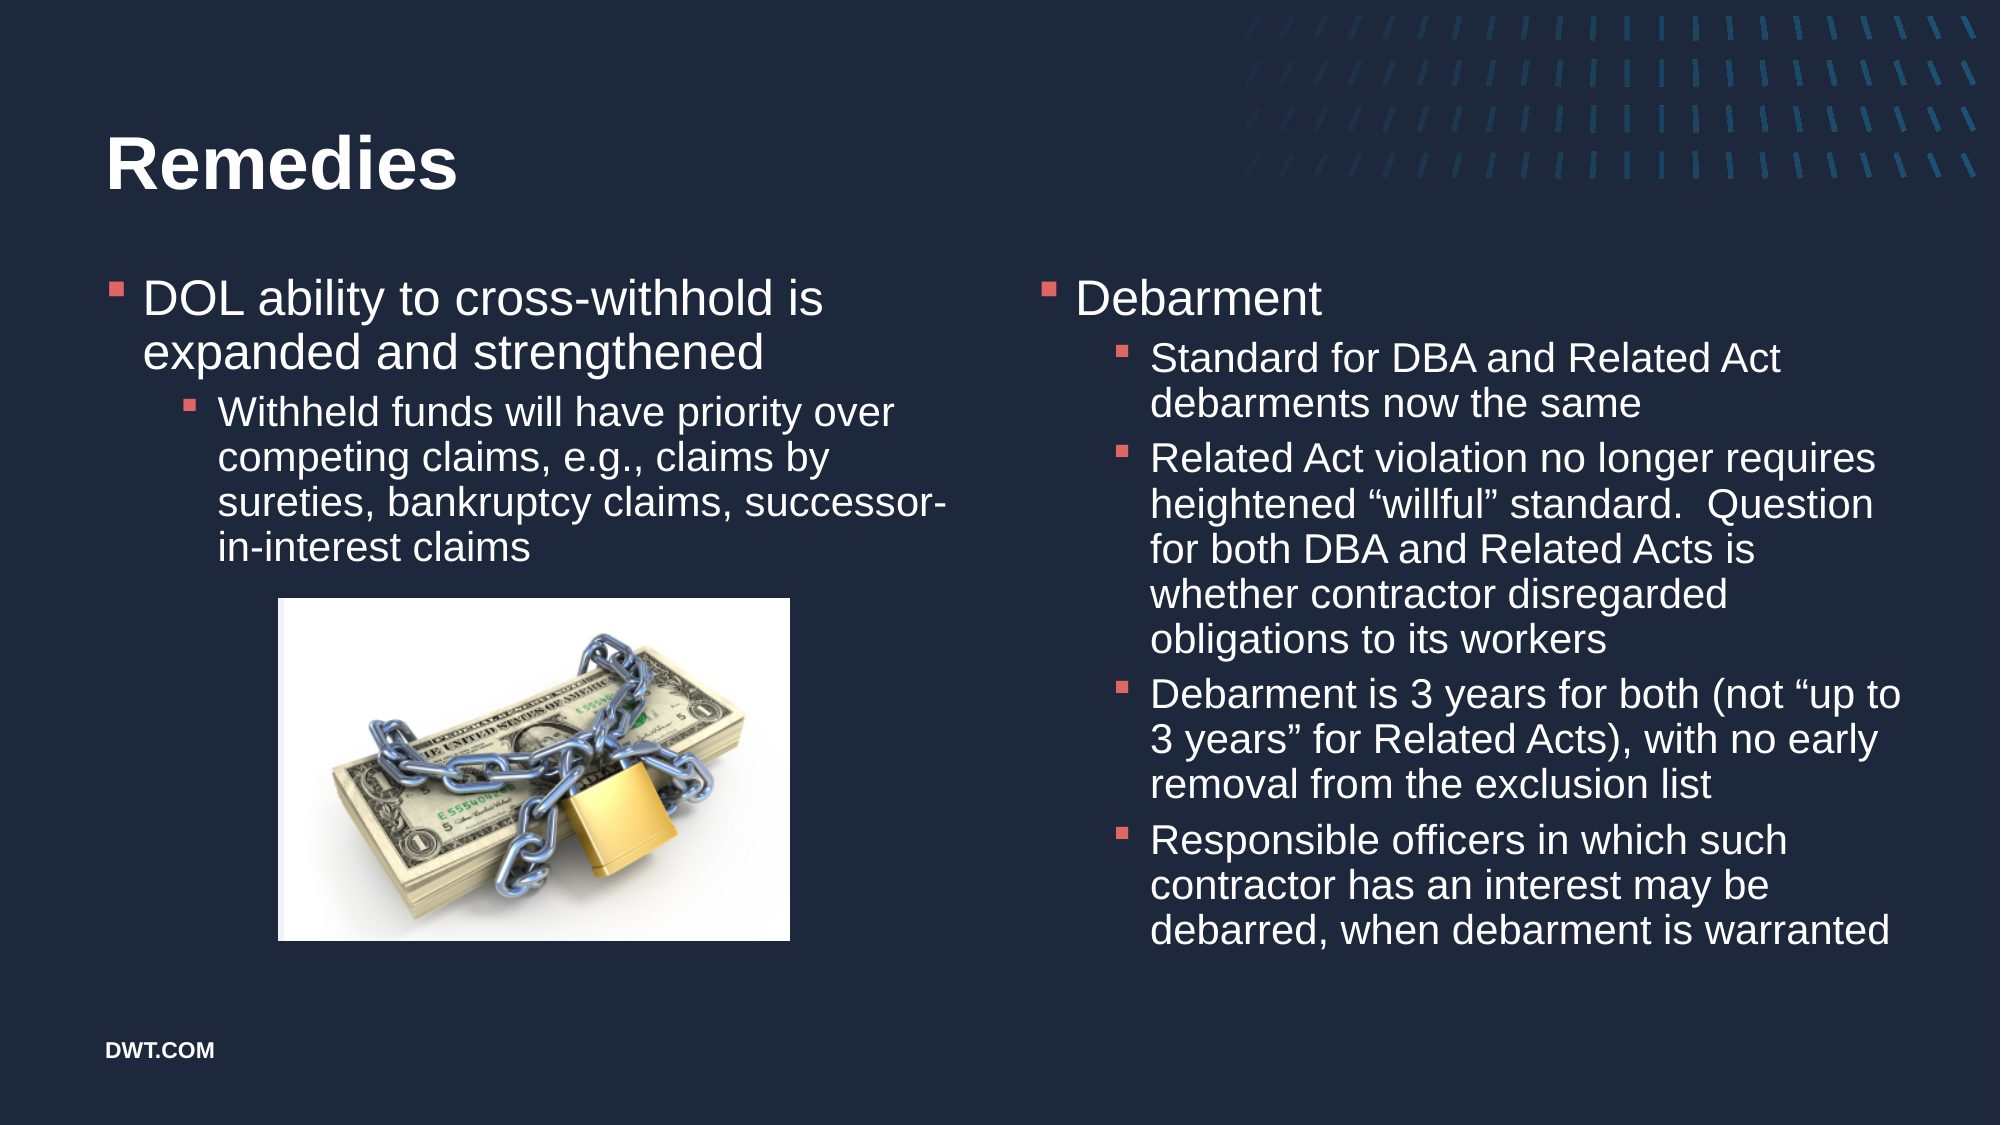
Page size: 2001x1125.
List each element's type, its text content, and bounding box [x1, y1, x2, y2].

picture [1241, 16, 1986, 195]
title Remedies [105, 106, 1904, 224]
list DOL ability to cross-withhold is expanded and strengthened Withheld funds will have priority over competing claims, e.g., claims by sureties, bankruptcy claims, successor-in-interest claims [105, 272, 971, 963]
picture [278, 598, 790, 941]
list Debarment Standard for DBA and Related Act debarments now the same Related Act violation no longer requires heightened “willful” standard. Question for both DBA and Related Acts is whether contractor disregarded obligations to its workers Debarment is 3 years for both (not “up to 3 years” for Related Acts), with no early removal from the exclusion list Responsible officers in which such contractor has an interest may be debarred, when debarment is warranted [1037, 272, 1904, 963]
